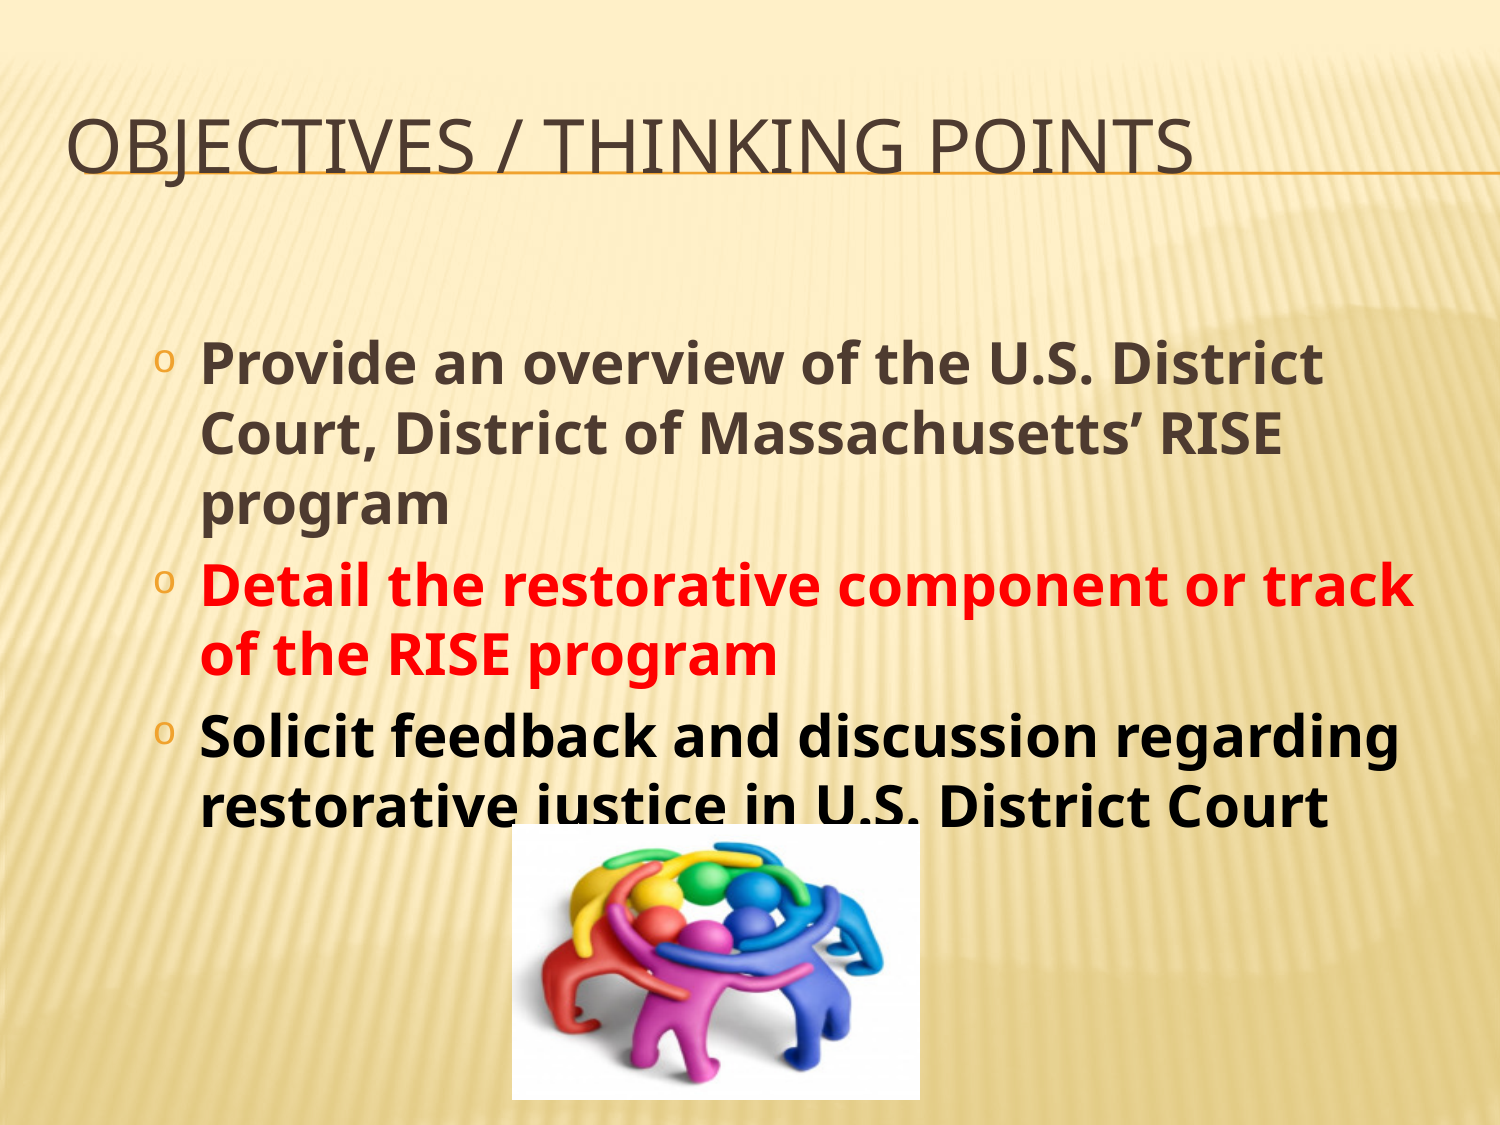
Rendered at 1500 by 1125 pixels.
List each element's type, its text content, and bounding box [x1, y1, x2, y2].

picture [512, 824, 921, 1101]
title Objectives / Thinking Points [50, 75, 1475, 213]
list Provide an overview of the U.S. District Court, District of Massachusetts’ RISE program Detail the restorative component or track of the RISE program Solicit feedback and discussion regarding restorative justice in U.S. District Court [62, 237, 1450, 1050]
